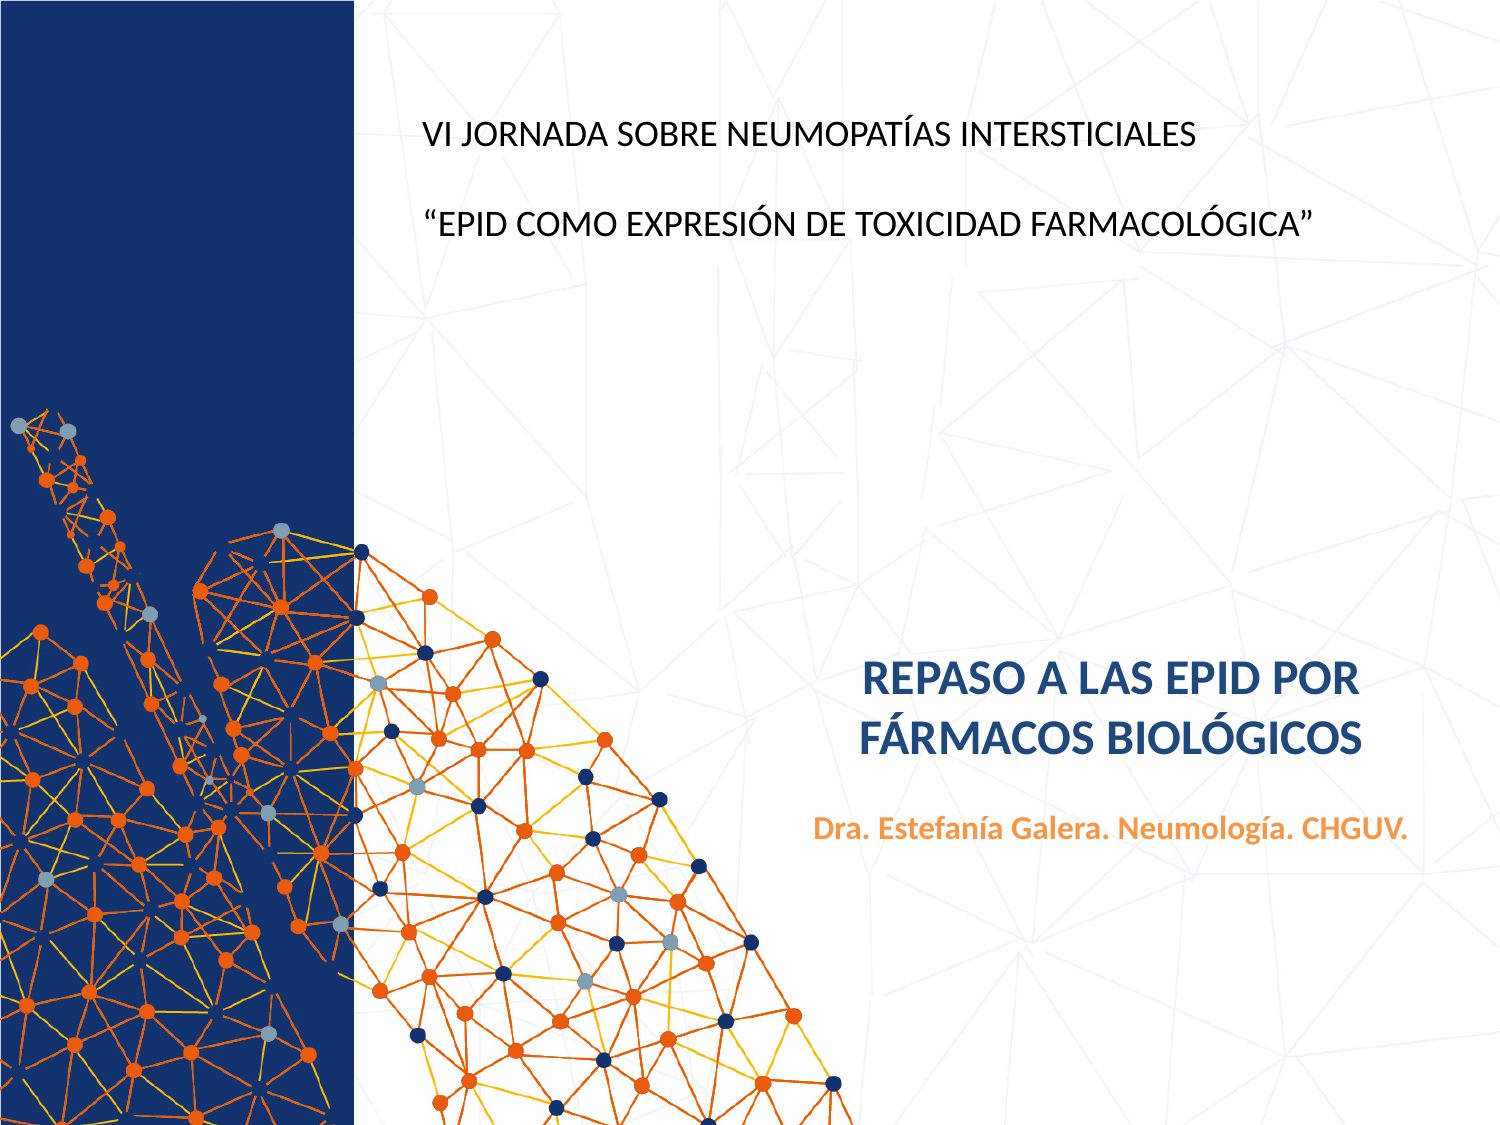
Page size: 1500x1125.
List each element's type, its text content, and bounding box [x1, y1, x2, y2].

subtitle Dra. Estefanía Galera. Neumología. CHGUV. [797, 798, 1427, 941]
title REPASO A LAS EPID POR FÁRMACOS BIOLÓGICOS [797, 609, 1427, 798]
picture [0, 0, 1500, 1125]
text_box VI JORNADA SOBRE NEUMOPATÍAS INTERSTICIALES “EPID COMO EXPRESIÓN DE TOXICIDAD FARMACOLÓGICA” [407, 101, 1376, 252]
